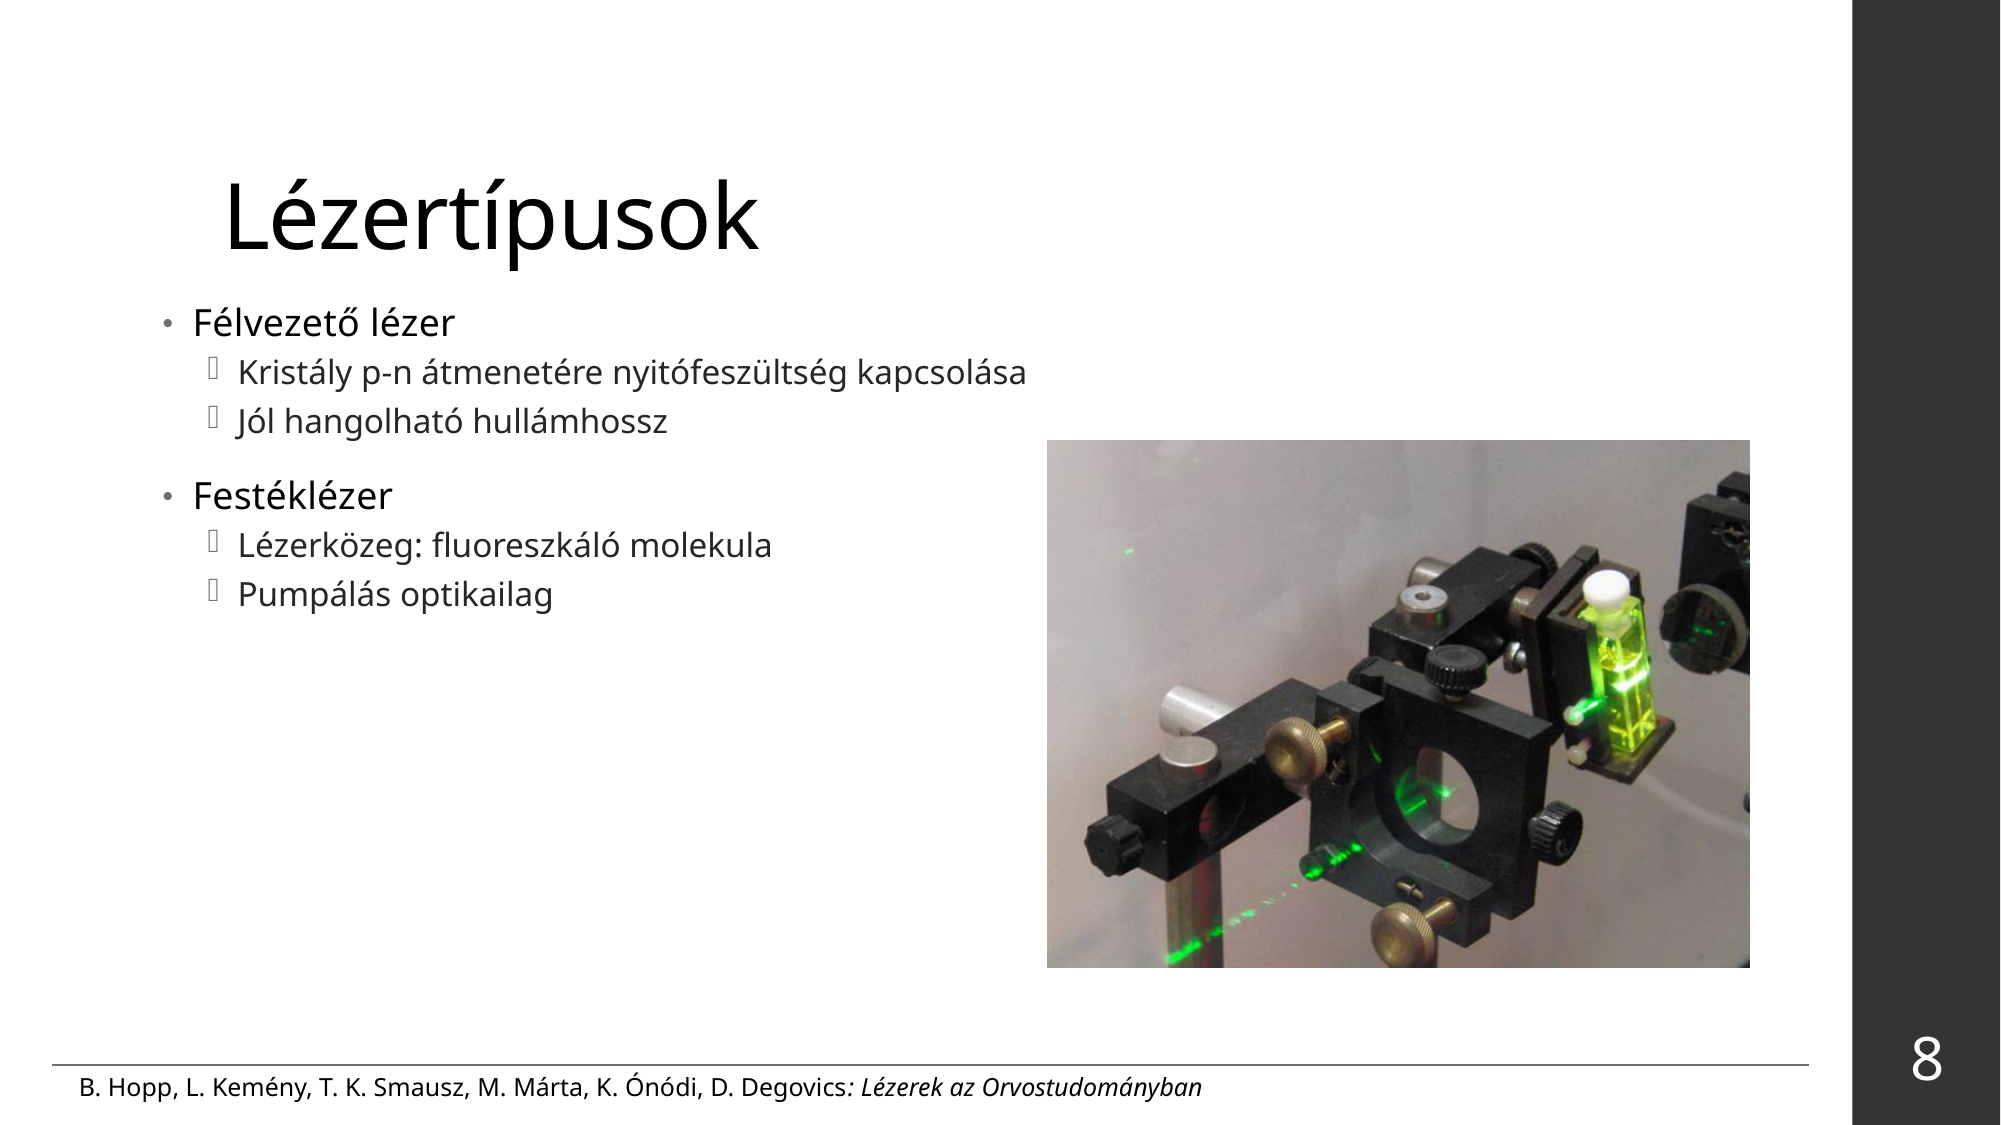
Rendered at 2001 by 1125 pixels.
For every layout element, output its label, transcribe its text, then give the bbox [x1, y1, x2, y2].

slide_number 8 [1852, 1012, 2000, 1110]
list Félvezető lézer Kristály p-n átmenetére nyitófeszültség kapcsolása Jól hangolható hullámhossz Festéklézer Lézerközeg: fluoreszkáló molekula Pumpálás optikailag [147, 295, 1558, 1010]
title Lézertípusok [206, 60, 1797, 278]
text_box B. Hopp, L. Kemény, T. K. Smausz, M. Márta, K. Ónódi, D. Degovics: Lézerek az Orvostudományban [64, 1064, 1872, 1110]
picture [1047, 440, 1751, 968]
